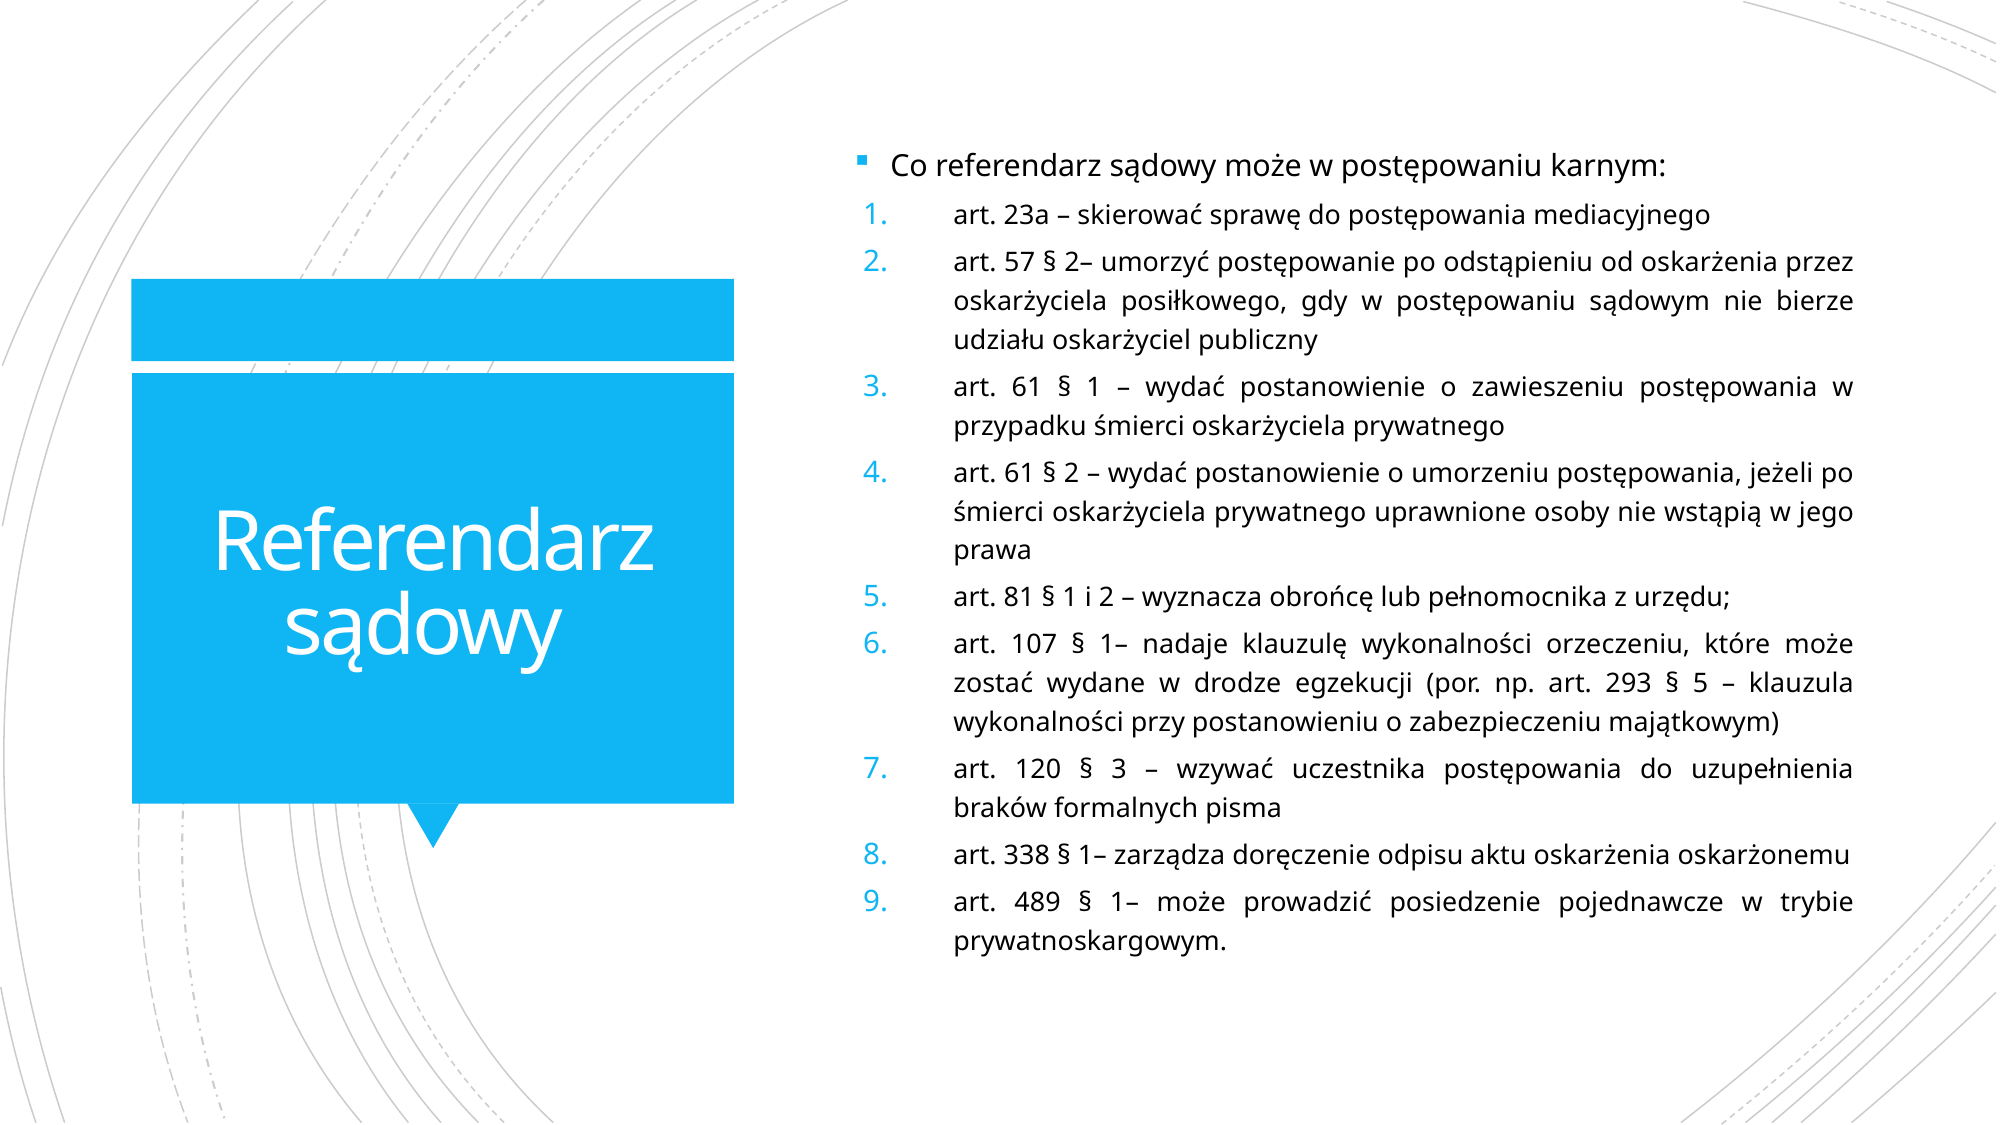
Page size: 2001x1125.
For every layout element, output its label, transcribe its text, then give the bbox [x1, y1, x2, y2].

title Referendarz sądowy [145, 385, 720, 789]
list Co referendarz sądowy może w postępowaniu karnym: art. 23a – skierować sprawę do postępowania mediacyjnego art. 57 § 2– umorzyć postępowanie po odstąpieniu od oskarżenia przez oskarżyciela posiłkowego, gdy w postępowaniu sądowym nie bierze udziału oskarżyciel publiczny art. 61 § 1 – wydać postanowienie o zawieszeniu postępowania w przypadku śmierci oskarżyciela prywatnego art. 61 § 2 – wydać postanowienie o umorzeniu postępowania, jeżeli po śmierci oskarżyciela prywatnego uprawnione osoby nie wstąpią w jego prawa art. 81 § 1 i 2 – wyznacza obrońcę lub pełnomocnika z urzędu; art. 107 § 1– nadaje klauzulę wykonalności orzeczeniu, które może zostać wydane w drodze egzekucji (por. np. art. 293 § 5 – klauzula wykonalności przy postanowieniu o zabezpieczeniu majątkowym) art. 120 § 3 – wzywać uczestnika postępowania do uzupełnienia braków formalnych pisma art. 338 § 1– zarządza doręczenie odpisu aktu oskarżenia oskarżonemu art. 489 § 1– może prowadzić posiedzenie pojednawcze w trybie prywatnoskargowym. [839, 131, 1871, 993]
